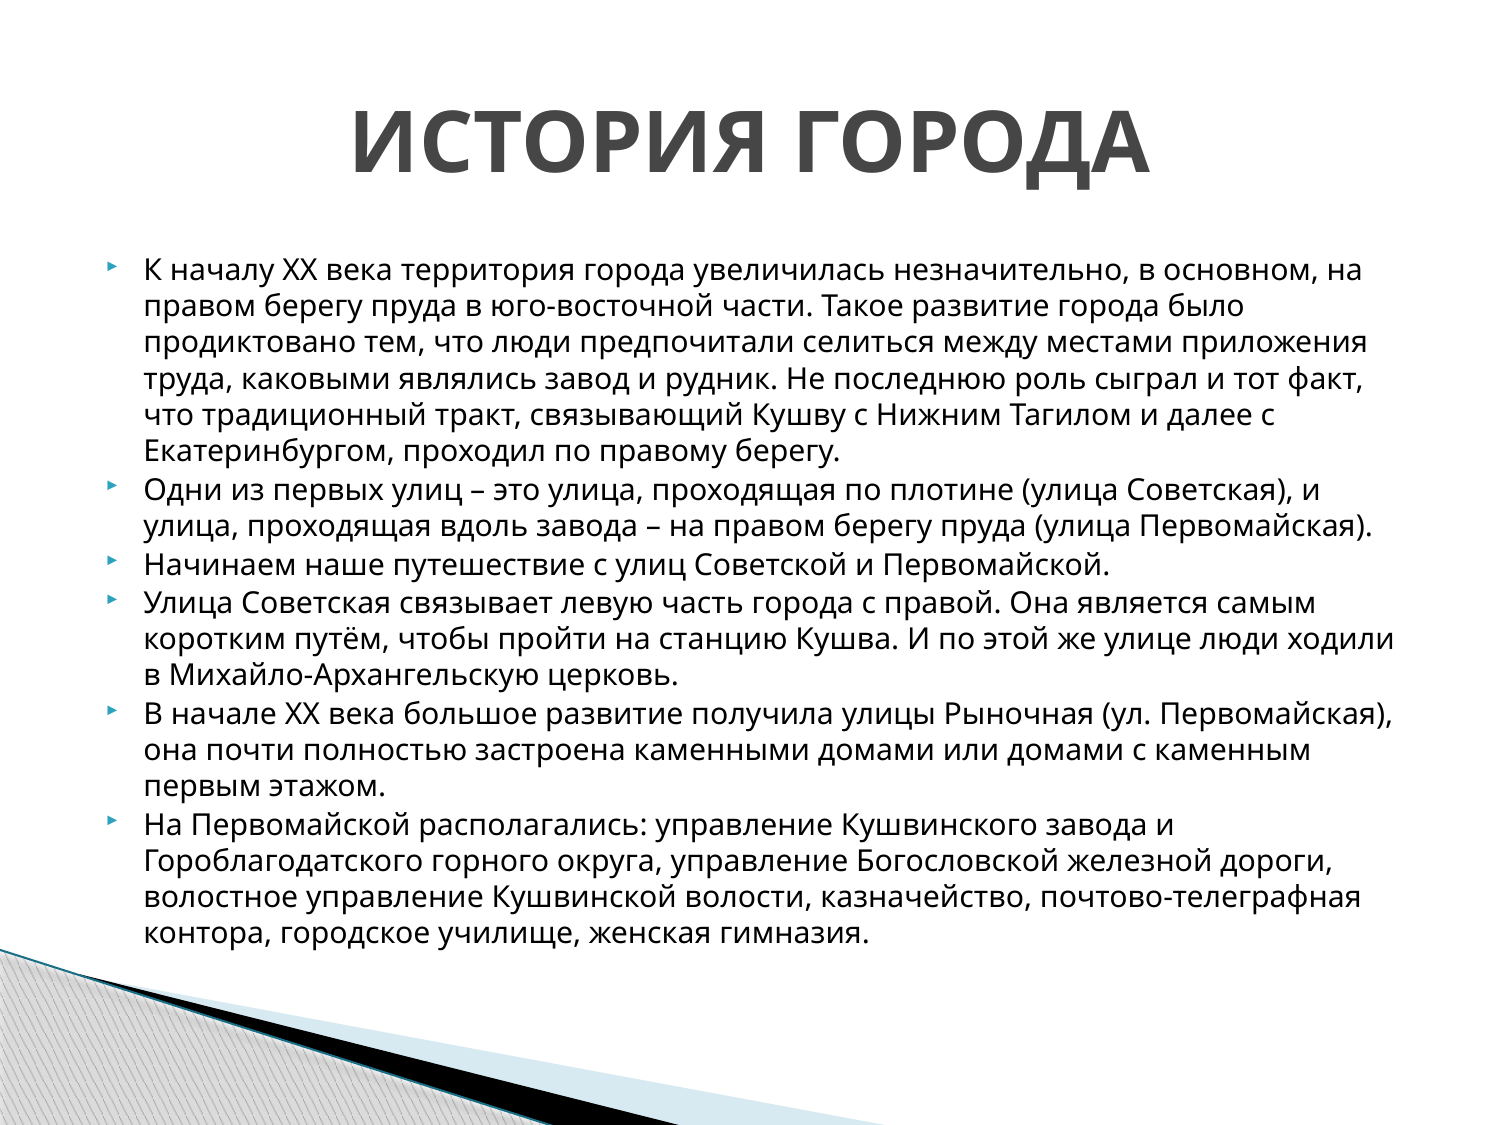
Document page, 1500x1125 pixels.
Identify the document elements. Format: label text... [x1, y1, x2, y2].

list К началу XX века территория города увеличилась незначительно, в основном, на правом берегу пруда в юго-восточной части. Такое развитие города было продиктовано тем, что люди предпочитали селиться между местами приложения труда, каковыми являлись завод и рудник. Не последнюю роль сыграл и тот факт, что традиционный тракт, связывающий Кушву с Нижним Тагилом и далее с Екатеринбургом, проходил по правому берегу. Одни из первых улиц – это улица, проходящая по плотине (улица Советская), и улица, проходящая вдоль завода – на правом берегу пруда (улица Первомайская). Начинаем наше путешествие с улиц Советской и Первомайской. Улица Советская связывает левую часть города с правой. Она является самым коротким путём, чтобы пройти на станцию Кушва. И по этой же улице люди ходили в Михайло-Архангельскую церковь. В начале XX века большое развитие получила улицы Рыночная (ул. Первомайская), она почти полностью застроена каменными домами или домами с каменным первым этажом. На Первомайской располагались: управление Кушвинского завода и Гороблагодатского горного округа, управление Богословской железной дороги, волостное управление Кушвинской волости, казначейство, почтово-телеграфная контора, городское училище, женская гимназия. [75, 243, 1425, 986]
title ИСТОРИЯ ГОРОДА [75, 45, 1425, 233]
